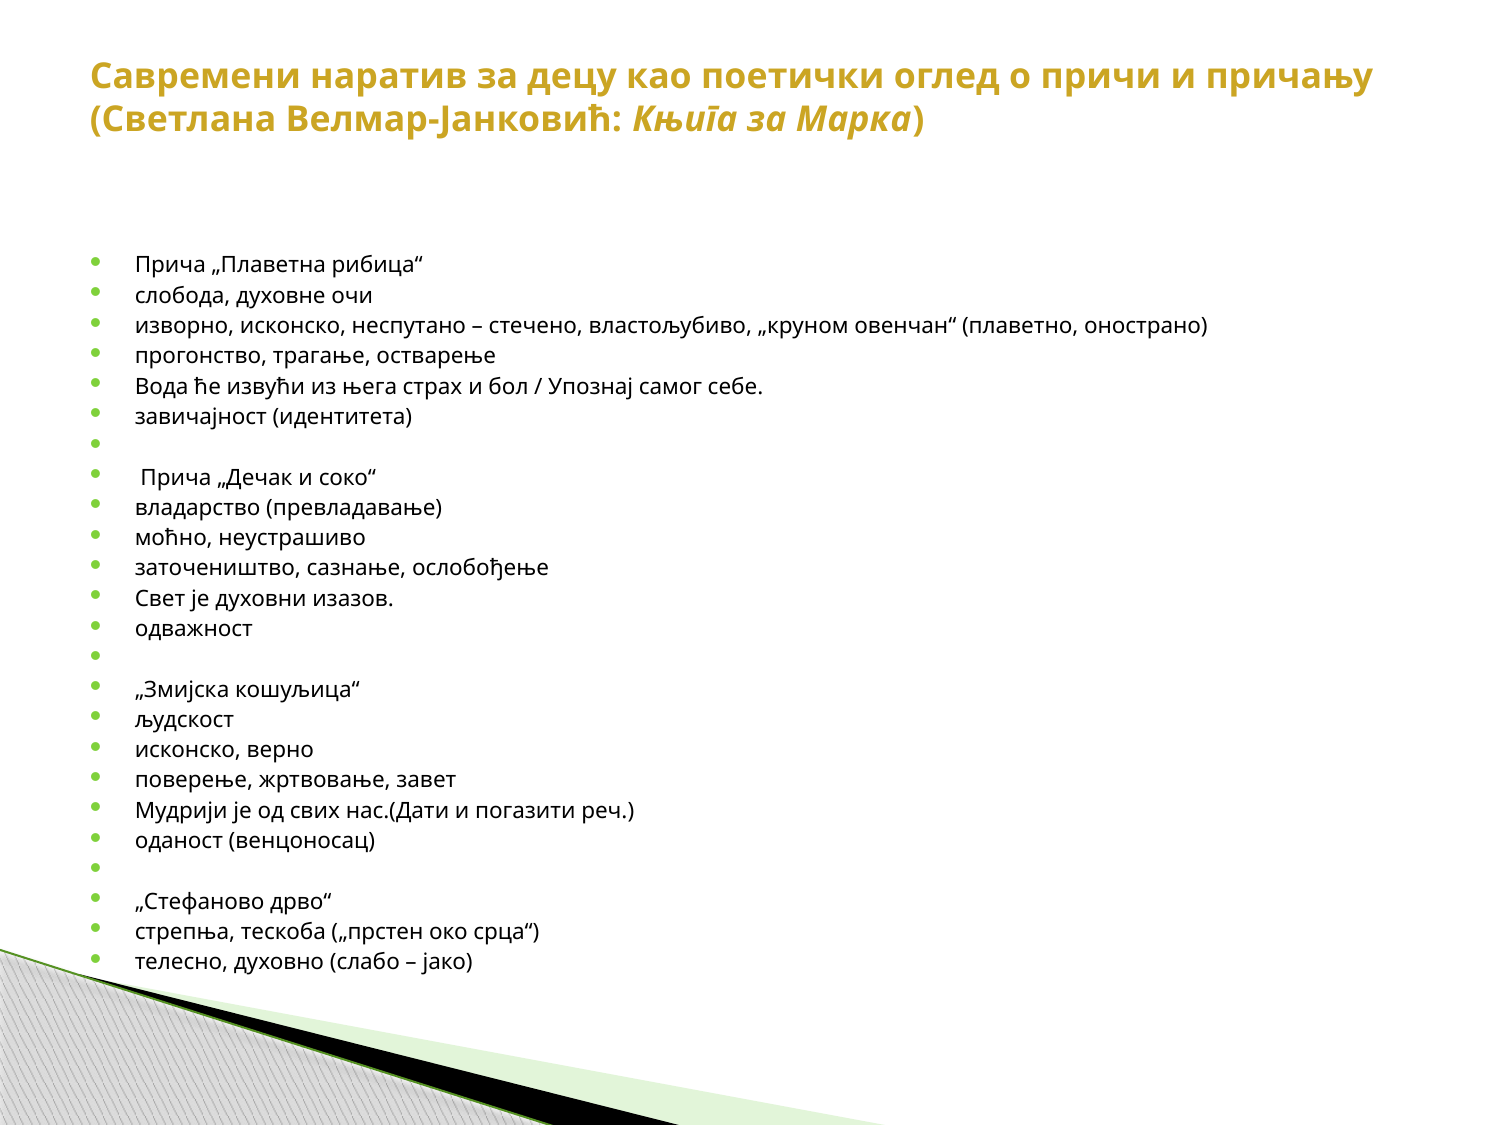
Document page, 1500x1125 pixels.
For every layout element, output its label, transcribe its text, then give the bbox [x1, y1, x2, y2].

title Савремени наратив за децу као поетички оглед о причи и причању (Светлана Велмар-Јанковић: Књига за Марка) [75, 45, 1425, 233]
list Прича „Плаветна рибица“ слобода, духовне очи изворно, исконско, неспутано – стечено, властољубиво, „круном овенчан“ (плаветно, онострано) прогонство, трагање, остварење Вода ће извући из њега страх и бол / Упознај самог себе. завичајност (идентитета) Прича „Дечак и соко“ владарство (превладавање) моћно, неустрашиво заточеништво, сазнање, ослобођење Свет је духовни изазов. одважност „Змијска кошуљица“ људскост исконско, верно поверење, жртвовање, завет Мудрији је од свих нас.(Дати и погазити реч.) оданост (венцоносац) „Стефаново дрво“ стрепња, тескоба („прстен око срца“) телесно, духовно (слабо – јако) [75, 243, 1425, 986]
